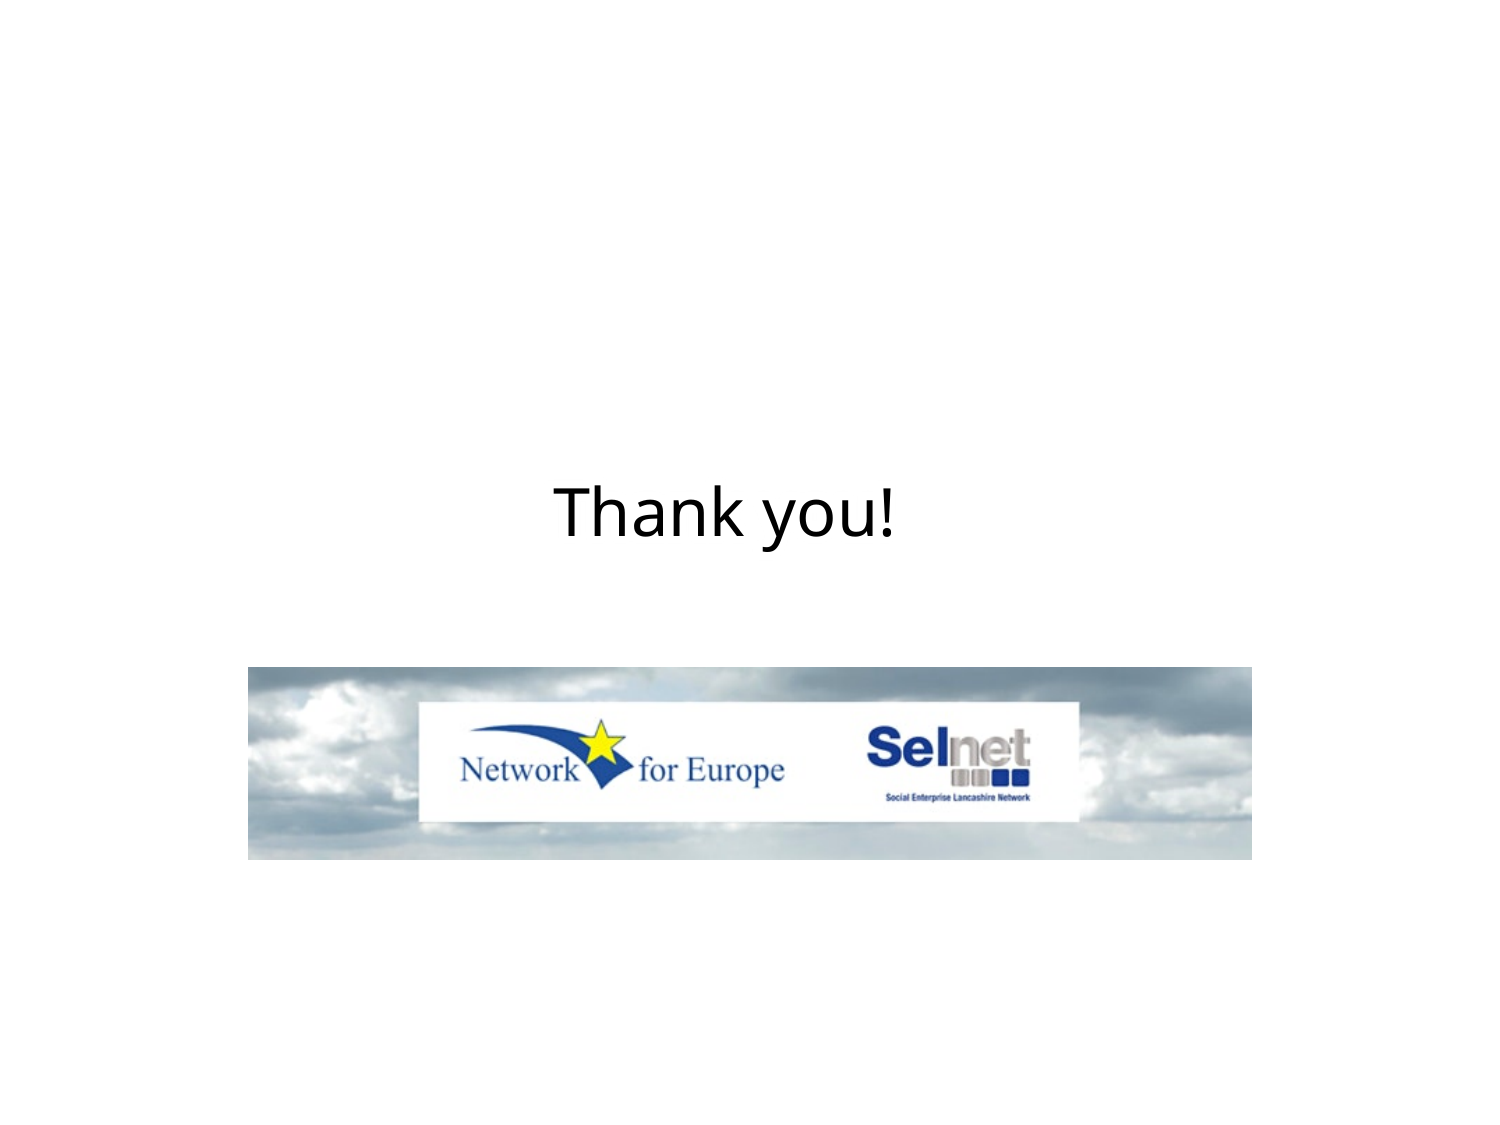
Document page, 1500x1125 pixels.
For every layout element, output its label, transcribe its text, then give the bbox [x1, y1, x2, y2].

picture [248, 666, 1252, 860]
title Thank you! [86, 416, 1363, 603]
